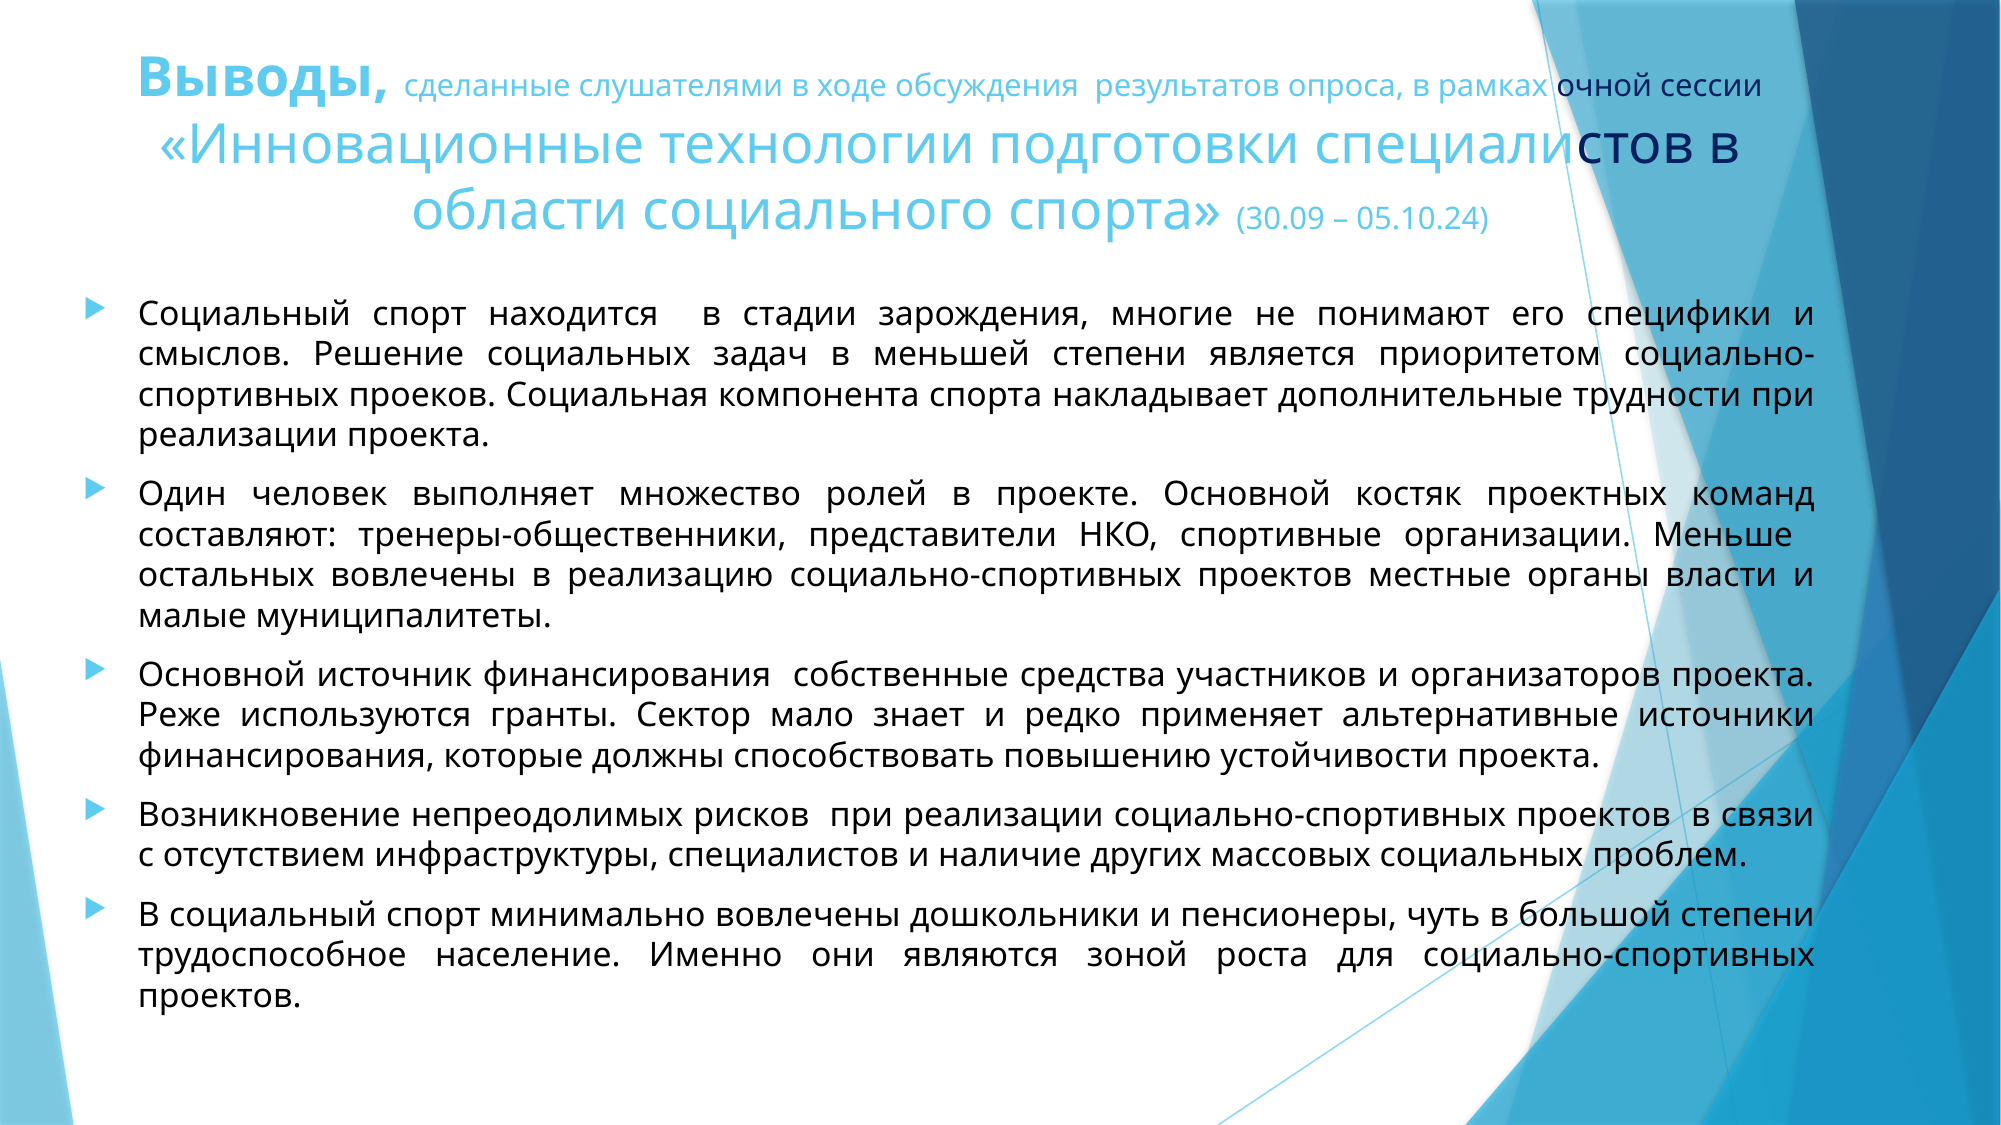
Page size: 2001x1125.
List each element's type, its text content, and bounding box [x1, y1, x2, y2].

list Социальный спорт находится в стадии зарождения, многие не понимают его специфики и смыслов. Решение социальных задач в меньшей степени является приоритетом социально-спортивных проеков. Социальная компонента спорта накладывает дополнительные трудности при реализации проекта. Один человек выполняет множество ролей в проекте. Основной костяк проектных команд составляют: тренеры-общественники, представители НКО, спортивные организации. Меньше остальных вовлечены в реализацию социально-спортивных проектов местные органы власти и малые муниципалитеты. Основной источник финансирования собственные средства участников и организаторов проекта. Реже используются гранты. Сектор мало знает и редко применяет альтернативные источники финансирования, которые должны способствовать повышению устойчивости проекта. Возникновение непреодолимых рисков при реализации социально-спортивных проектов в связи с отсутствием инфраструктуры, специалистов и наличие других массовых социальных проблем. В социальный спорт минимально вовлечены дошкольники и пенсионеры, чуть в большой степени трудоспособное население. Именно они являются зоной роста для социально-спортивных проектов. [68, 284, 1830, 1085]
title Выводы, сделанные слушателями в ходе обсуждения результатов опроса, в рамках очной сессии «Инновационные технологии подготовки специалистов в области социального спорта» (30.09 – 05.10.24) [99, 34, 1800, 251]
